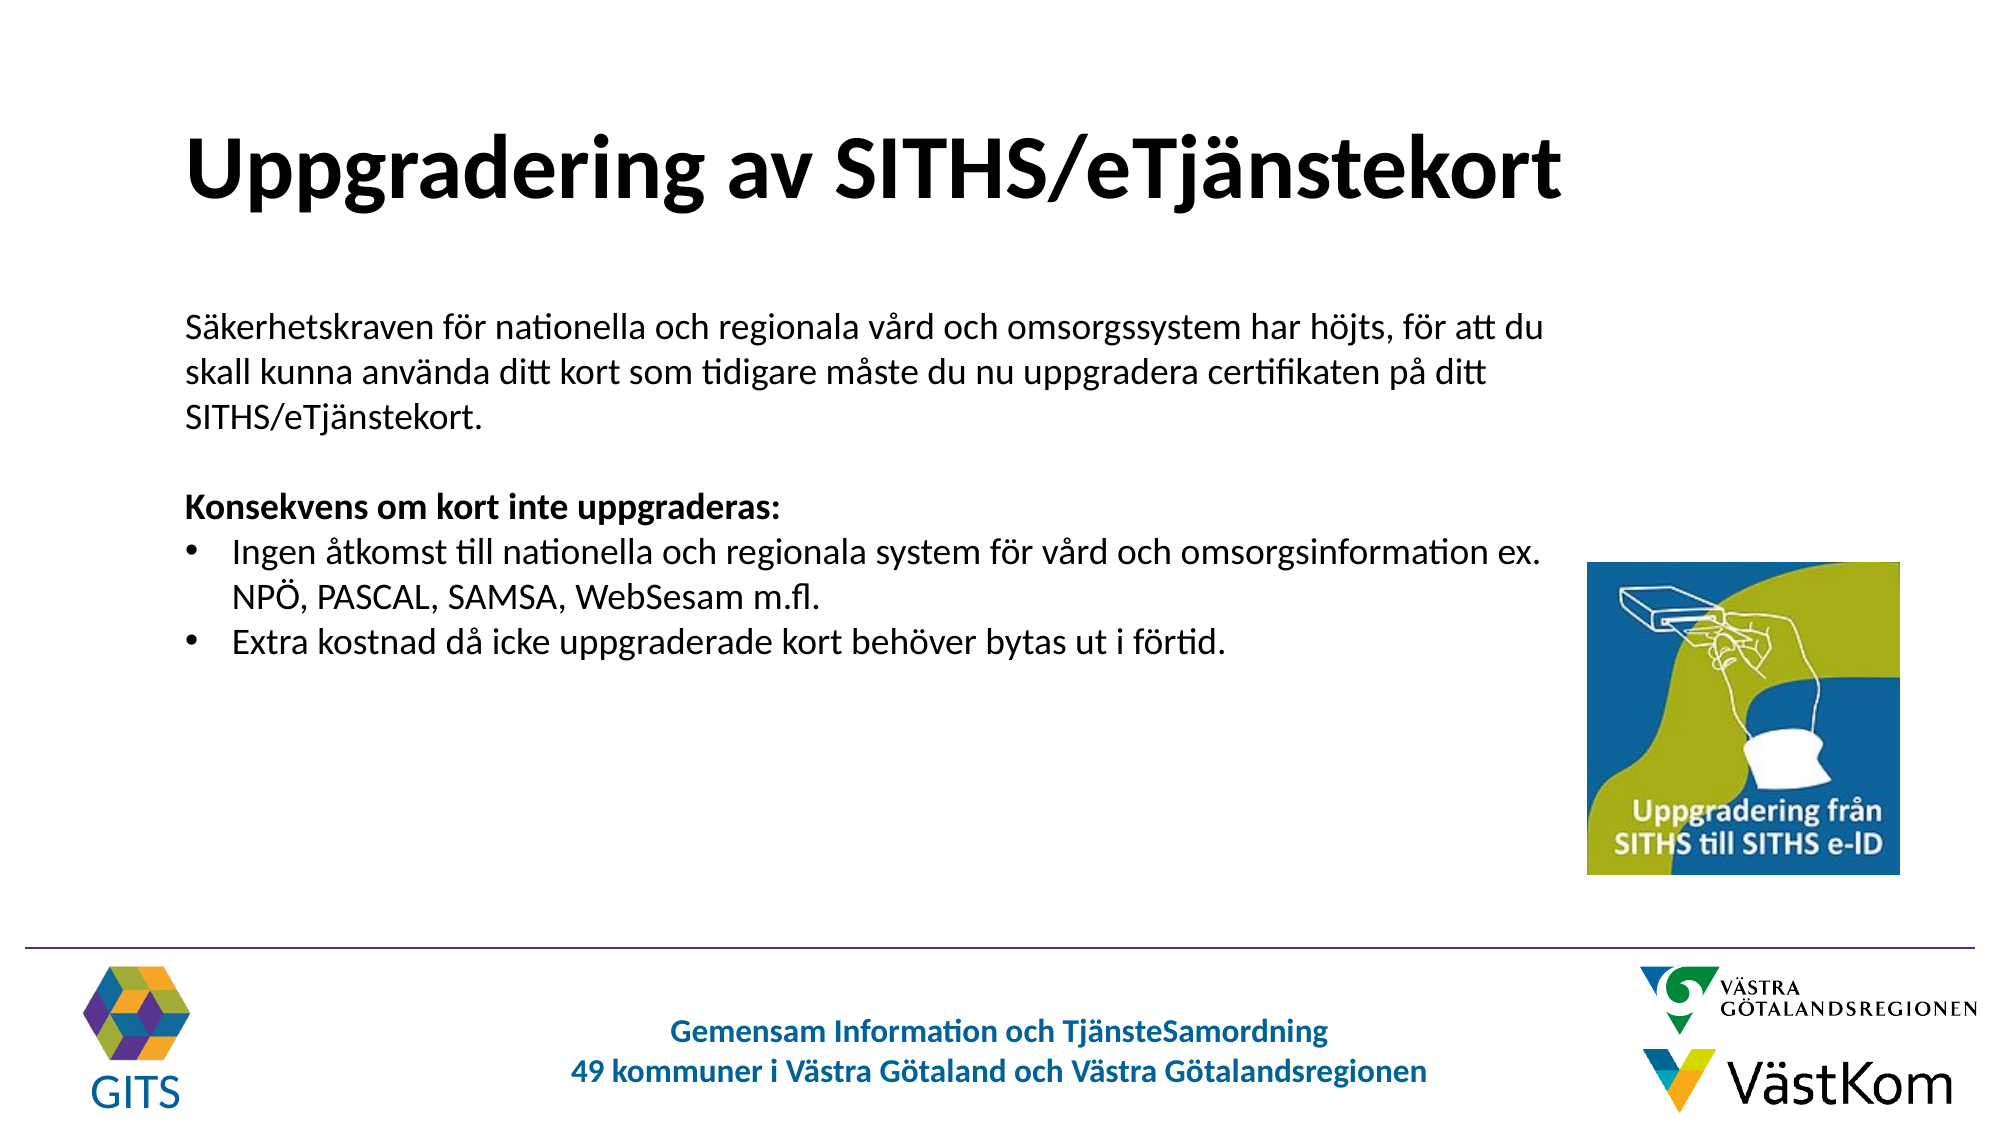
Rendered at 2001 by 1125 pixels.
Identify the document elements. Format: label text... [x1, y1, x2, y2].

text_box Säkerhetskraven för nationella och regionala vård och omsorgssystem har höjts, för att du skall kunna använda ditt kort som tidigare måste du nu uppgradera certifikaten på ditt SITHS/eTjänstekort. Konsekvens om kort inte uppgraderas: Ingen åtkomst till nationella och regionala system för vård och omsorgsinformation ex. NPÖ, PASCAL, SAMSA, WebSesam m.fl. Extra kostnad då icke uppgraderade kort behöver bytas ut i förtid. [169, 294, 1632, 760]
title Uppgradering av SITHS/eTjänstekort [170, 59, 1863, 278]
picture [1641, 1034, 1975, 1125]
picture [1586, 562, 1900, 876]
picture [77, 965, 195, 1112]
